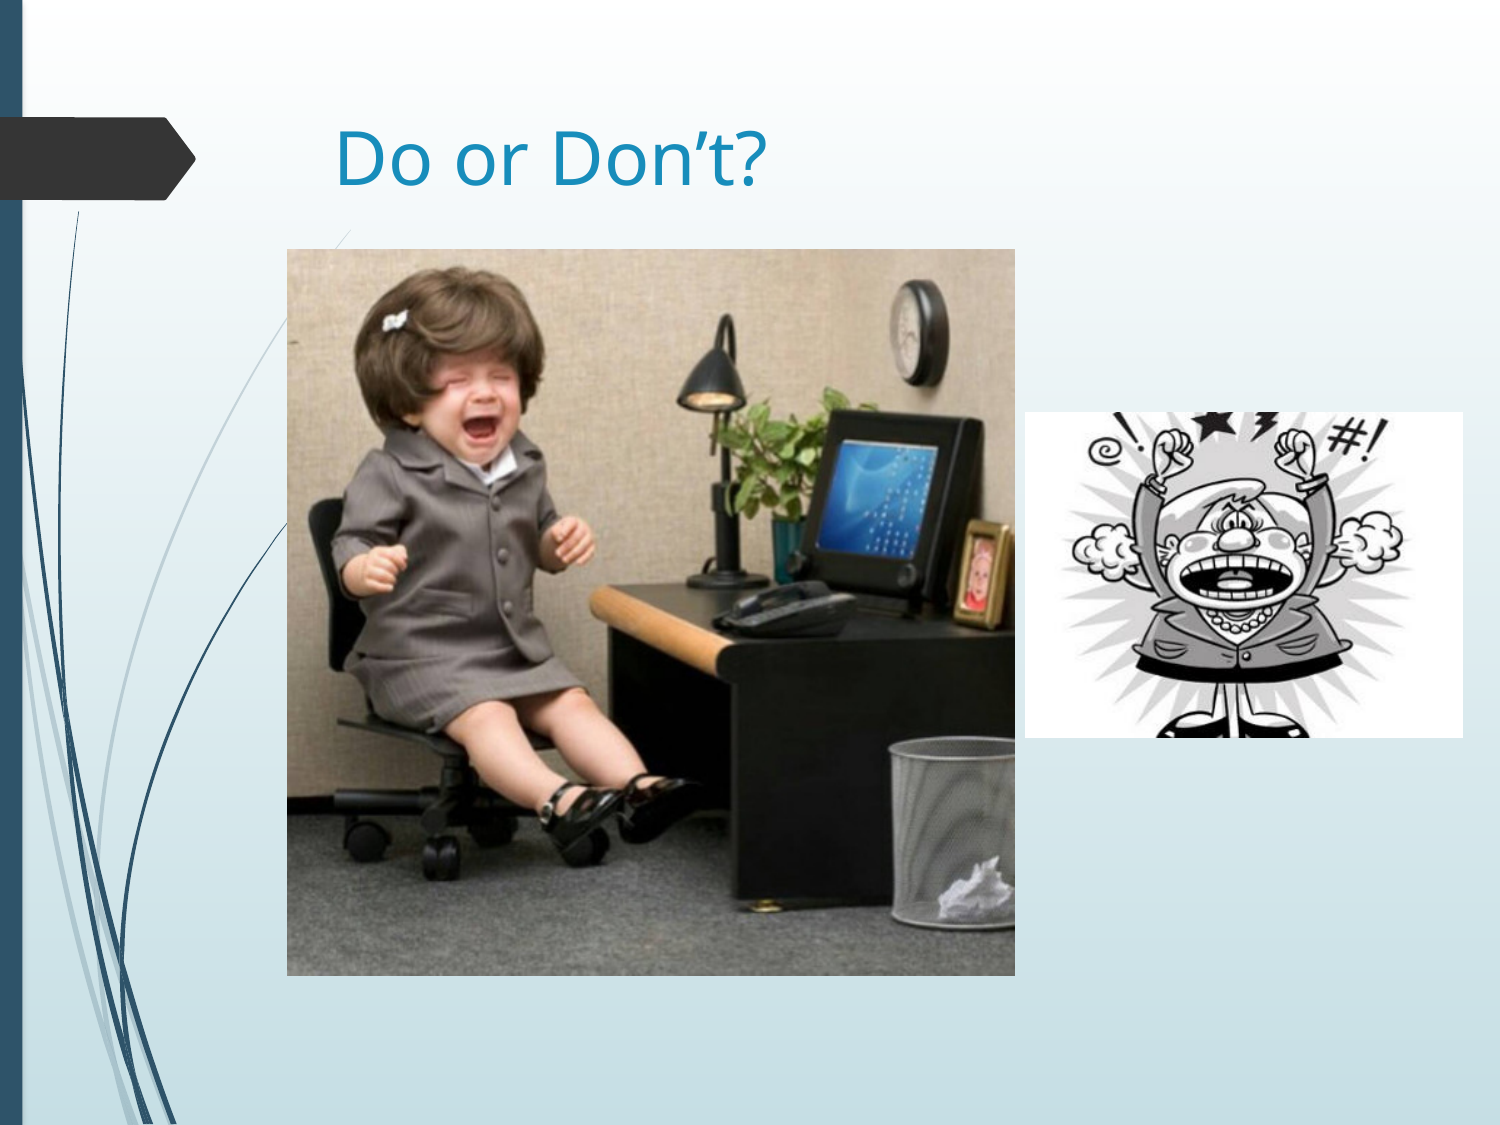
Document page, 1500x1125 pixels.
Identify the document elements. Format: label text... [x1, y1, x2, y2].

title Do or Don’t? [319, 102, 1416, 313]
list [287, 248, 1015, 977]
picture [1024, 412, 1463, 738]
